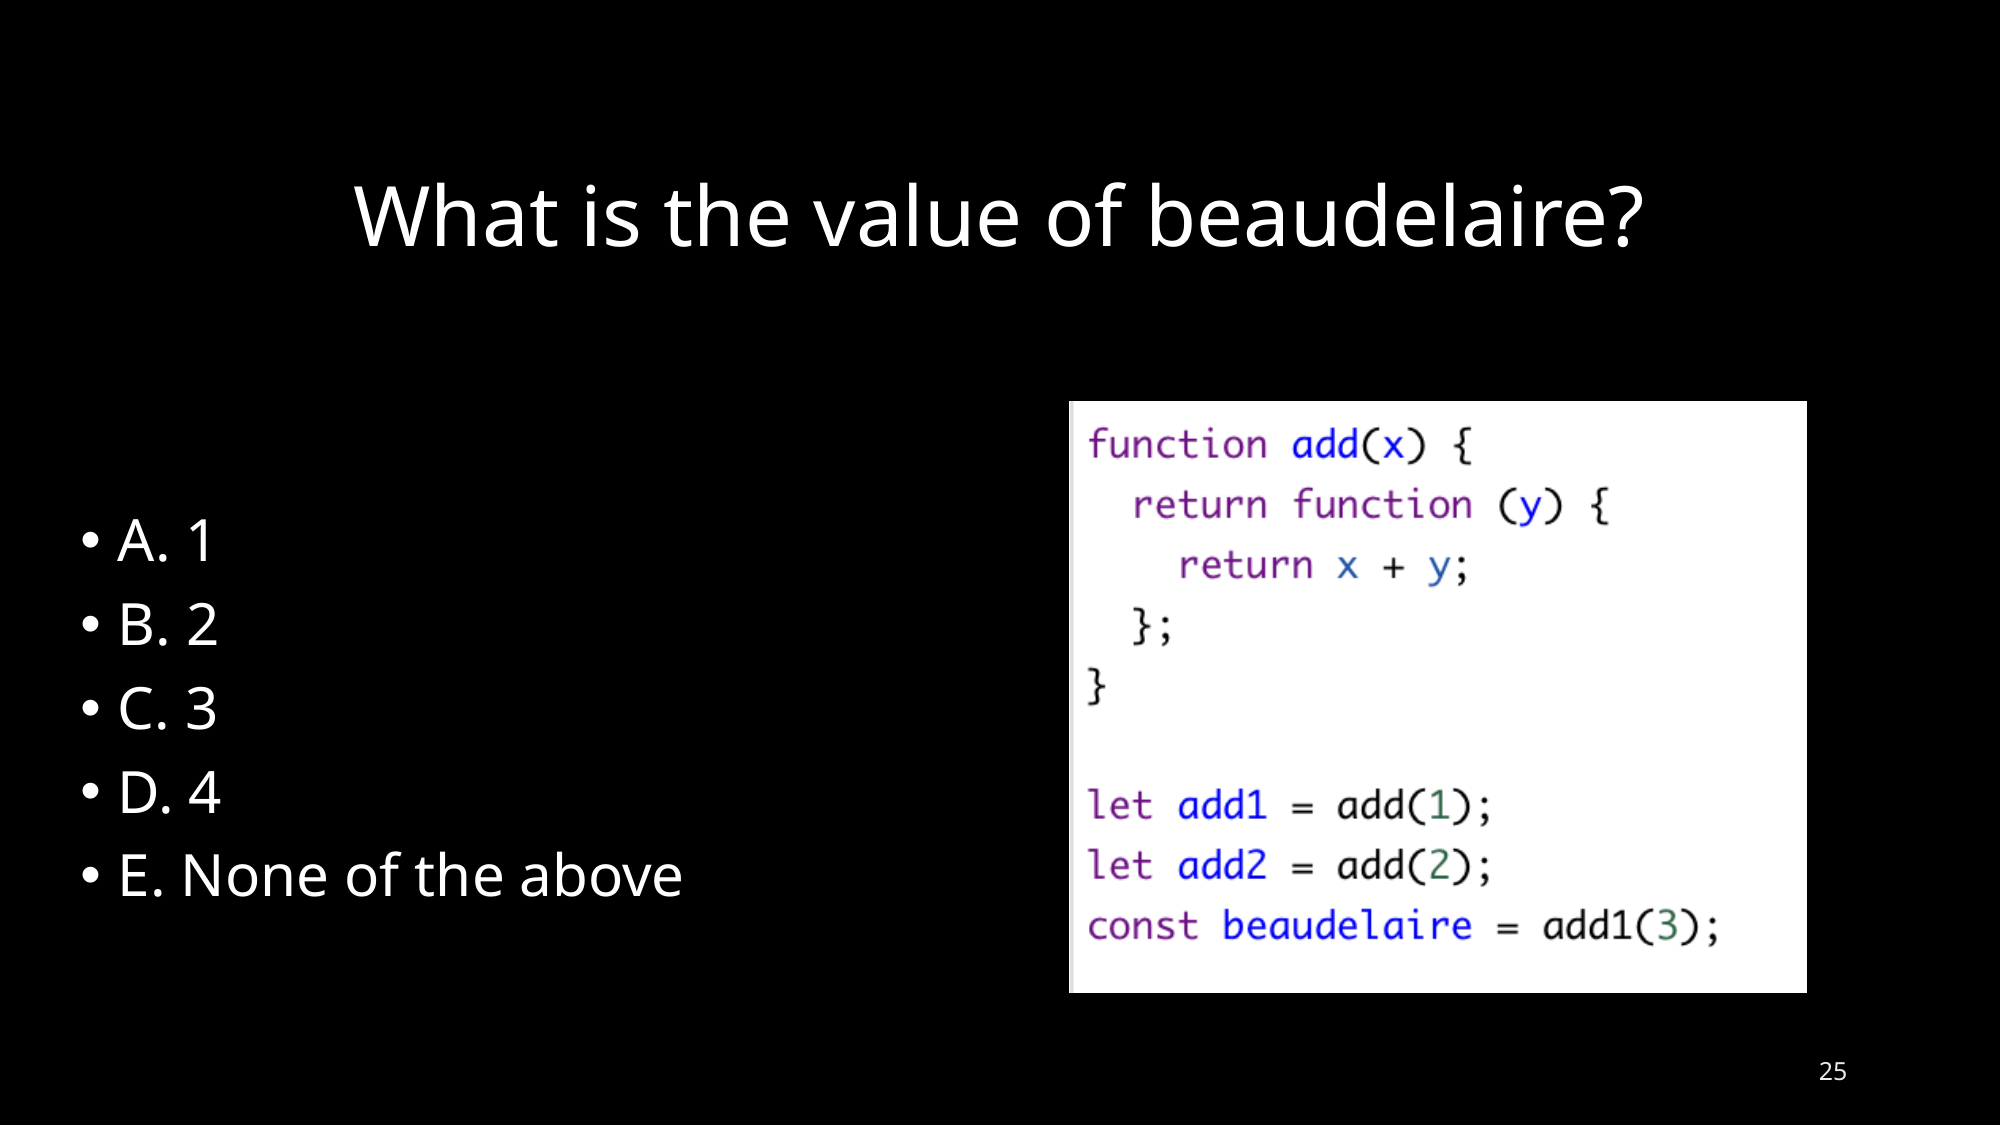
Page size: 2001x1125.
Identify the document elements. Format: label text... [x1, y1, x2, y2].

picture [1069, 401, 1807, 994]
list A. 1 B. 2 C. 3 D. 4 E. None of the above [65, 378, 1918, 1043]
slide_number 24 [1412, 1042, 1863, 1103]
title What is the value of beaudelaire? [0, 59, 2000, 379]
